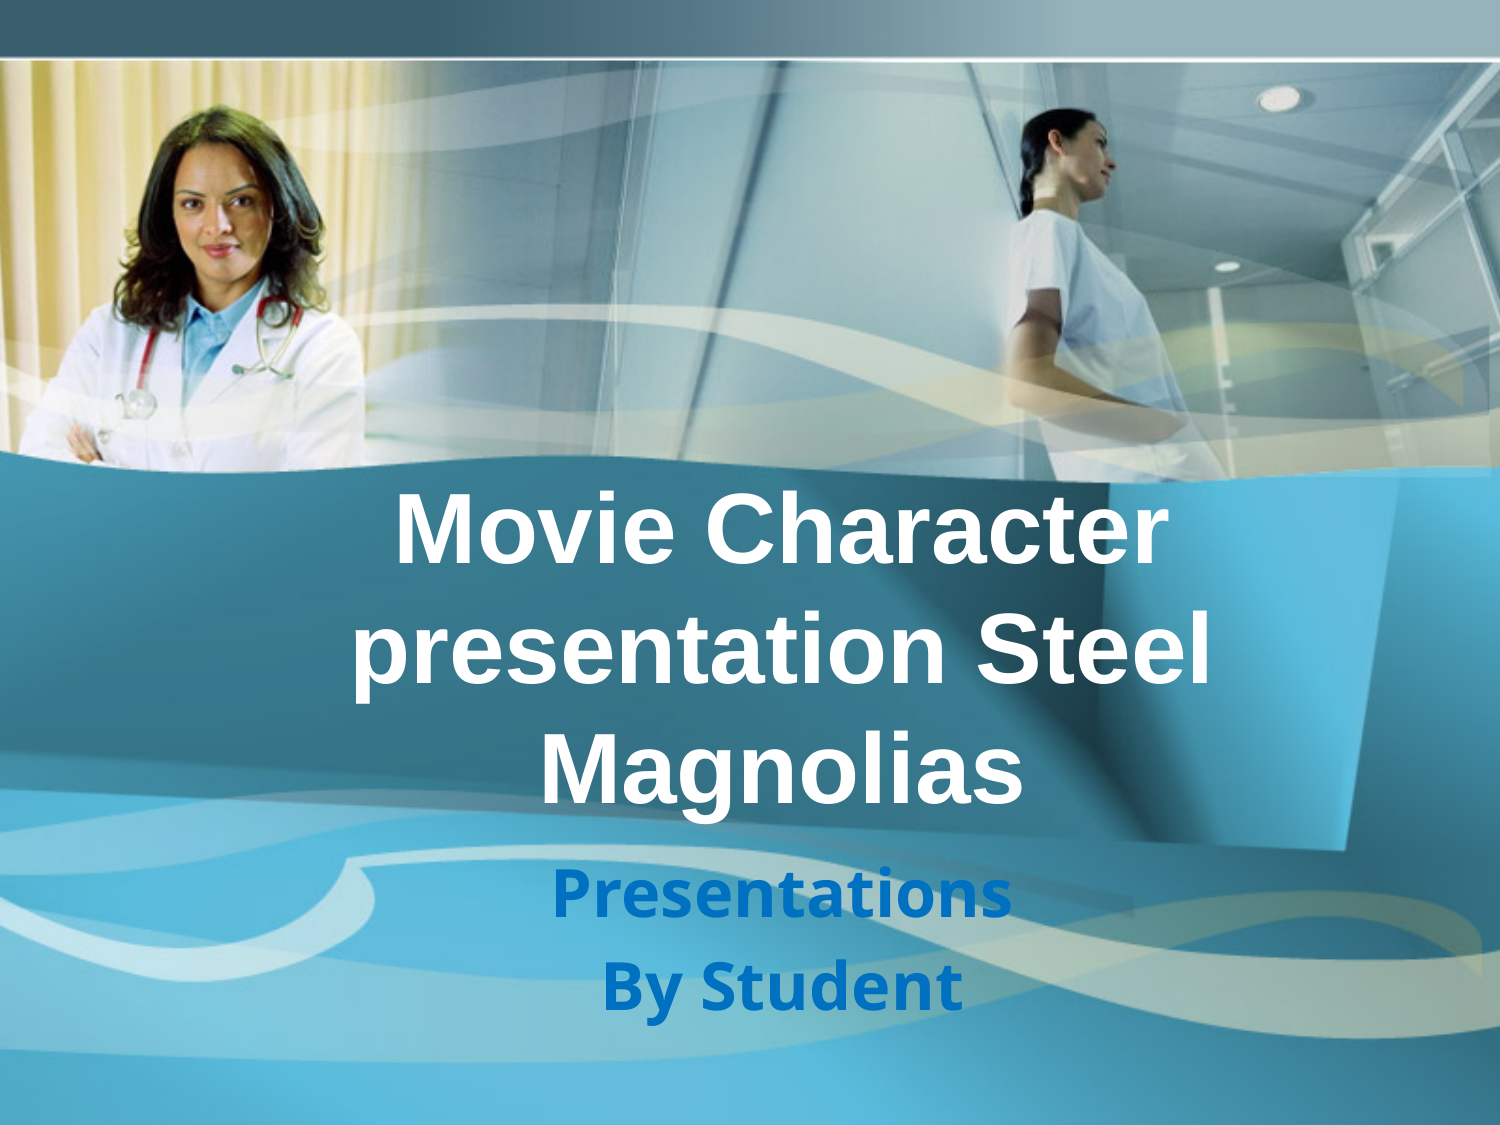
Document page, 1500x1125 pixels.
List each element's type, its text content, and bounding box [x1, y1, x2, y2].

title Movie Character presentation Steel Magnolias [126, 536, 1438, 751]
picture [0, 0, 1500, 1125]
subtitle Presentations By Student [262, 749, 1303, 857]
